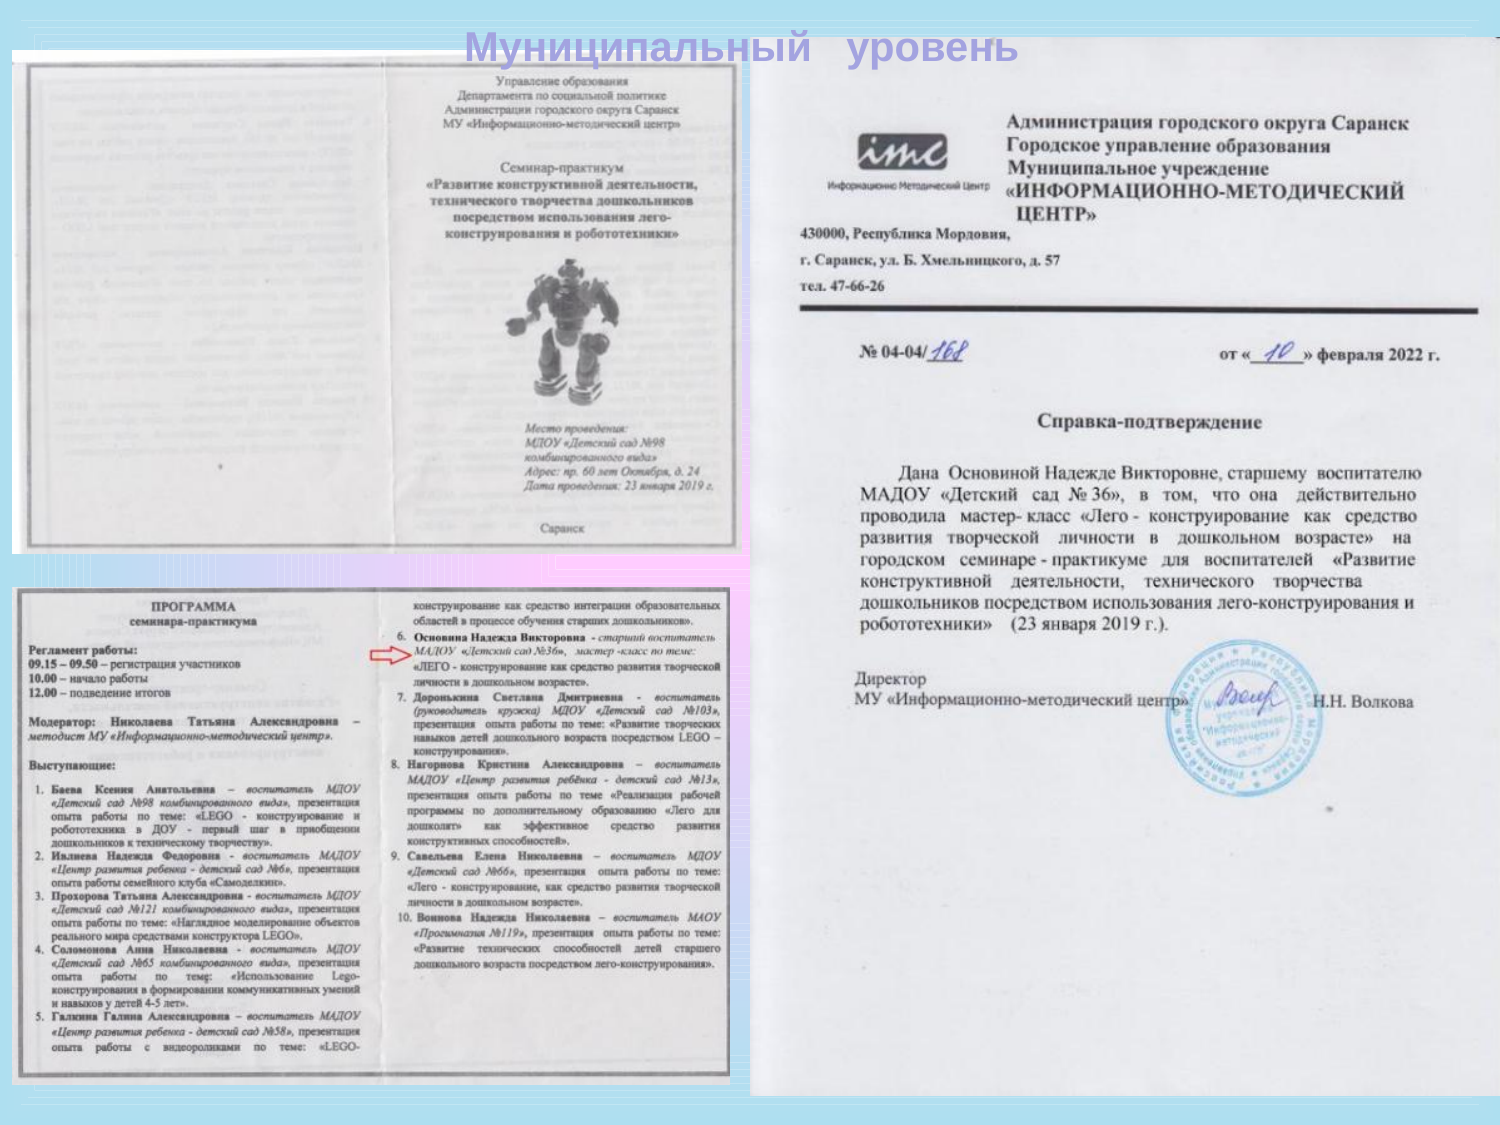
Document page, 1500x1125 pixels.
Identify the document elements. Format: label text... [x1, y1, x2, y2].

text_box Муниципальный уровень [449, 12, 1035, 49]
picture [749, 37, 1500, 1096]
picture [12, 587, 730, 1085]
picture [12, 49, 743, 554]
